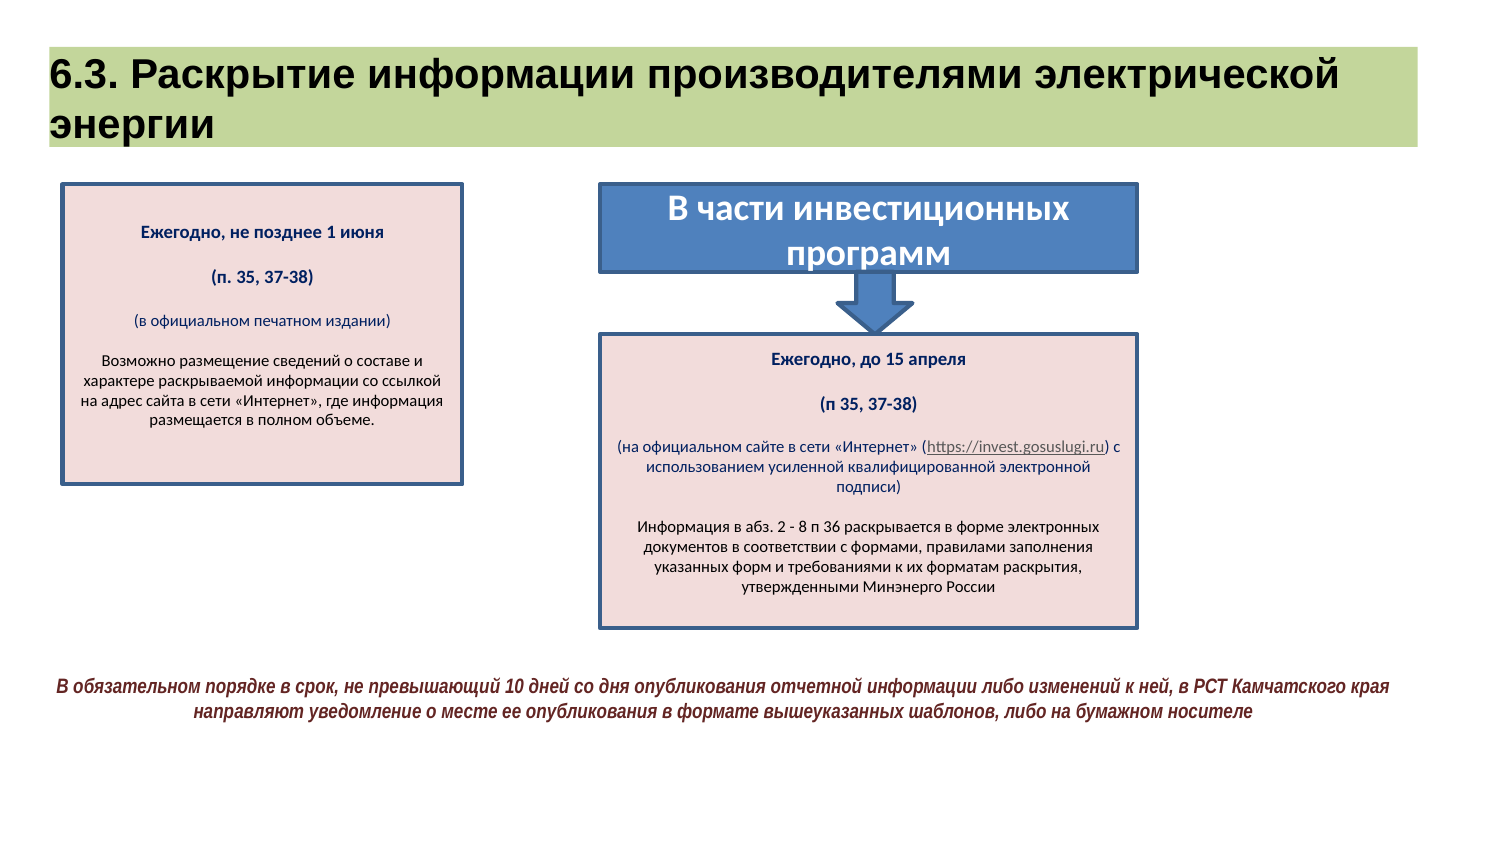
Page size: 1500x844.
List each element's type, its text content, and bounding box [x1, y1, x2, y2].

text_box [835, 269, 915, 336]
text_box 6.3. Раскрытие информации производителями электрической энергии [49, 46, 1418, 147]
text_box Ежегодно, до 15 апреля (п 35, 37-38) (на официальном сайте в сети «Интернет» (https://invest.gosuslugi.ru) с использованием усиленной квалифицированной электронной подписи) Информация в абз. 2 - 8 п 36 раскрывается в форме электронных документов в соответствии с формами, правилами заполнения указанных форм и требованиями к их форматам раскрытия, утвержденными Минэнерго России [599, 334, 1138, 628]
text_box Ежегодно, не позднее 1 июня (п. 35, 37-38) (в официальном печатном издании) Возможно размещение сведений о составе и характере раскрываемой информации со ссылкой на адрес сайта в сети «Интернет», где информация размещается в полном объеме. [62, 184, 463, 485]
list В обязательном порядке в срок, не превышающий 10 дней со дня опубликования отчетной информации либо изменений к ней, в РСТ Камчатского края направляют уведомление о месте ее опубликования в формате вышеуказанных шаблонов, либо на бумажном носителе [46, 672, 1400, 749]
text_box В части инвестиционных программ [598, 182, 1139, 274]
